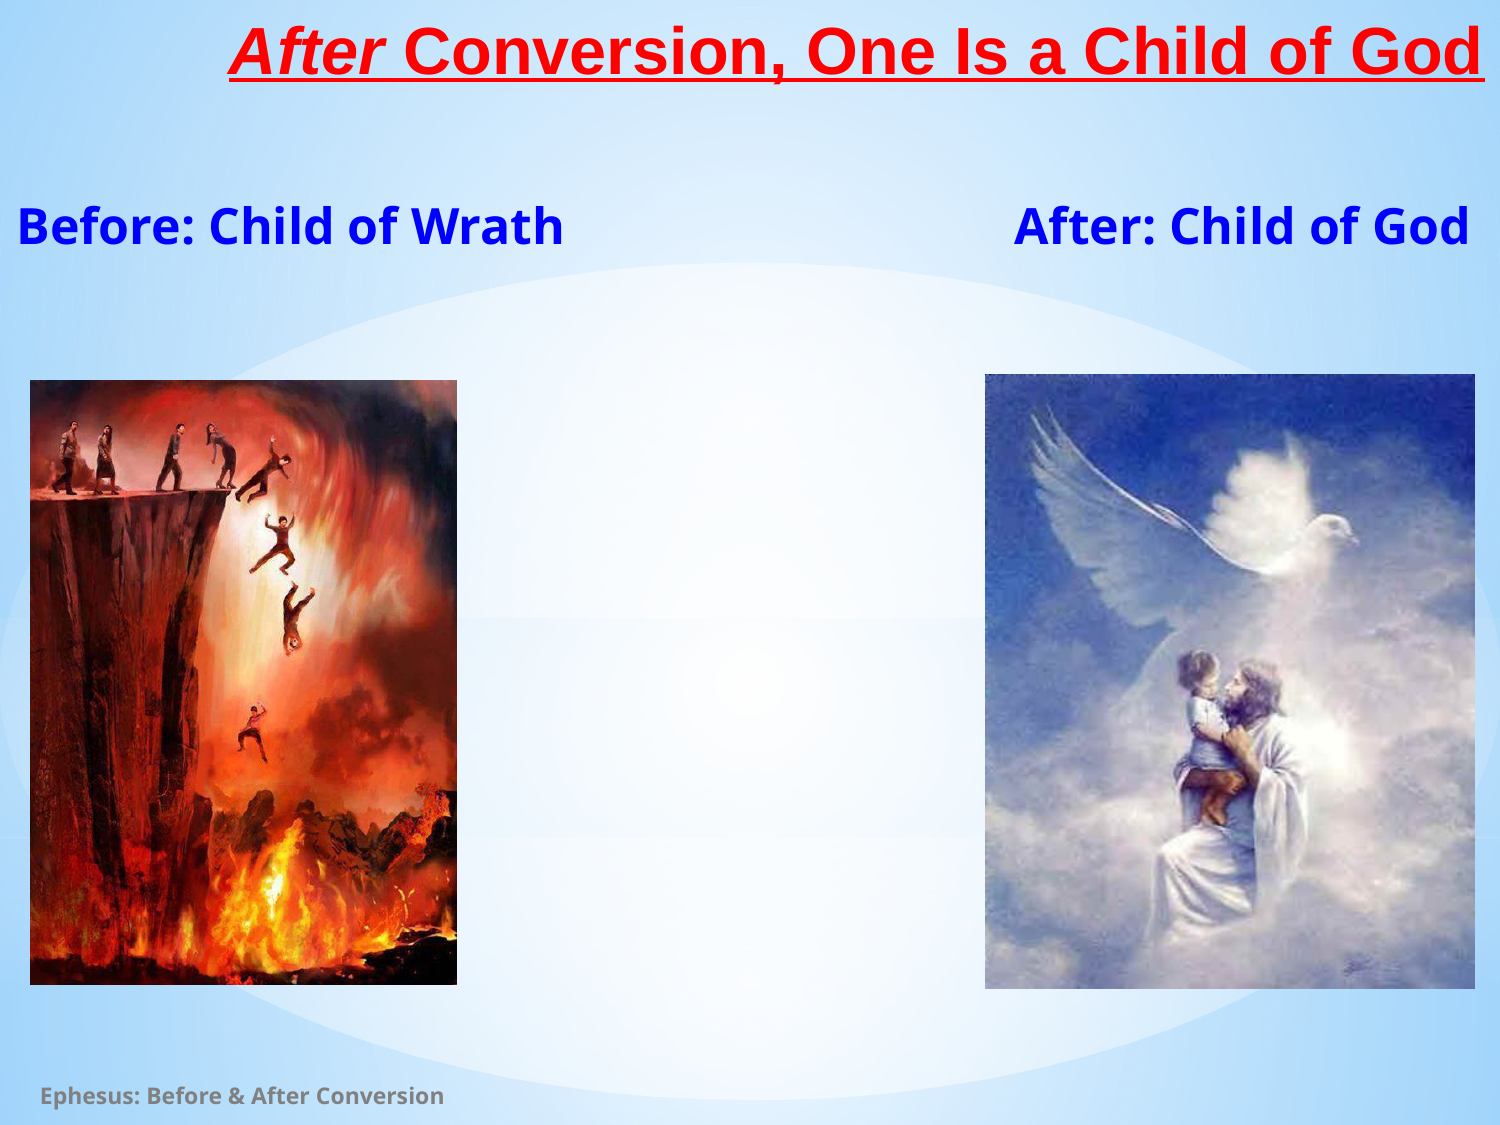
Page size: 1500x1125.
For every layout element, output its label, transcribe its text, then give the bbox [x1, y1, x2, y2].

picture [30, 379, 457, 985]
footer Ephesus: Before & After Conversion [24, 1065, 575, 1125]
text_box Before: Child of Wrath [1, 187, 613, 263]
title After Conversion, One Is a Child of God [0, 0, 1500, 100]
picture [985, 374, 1476, 989]
text_box After: Child of God [985, 187, 1500, 263]
